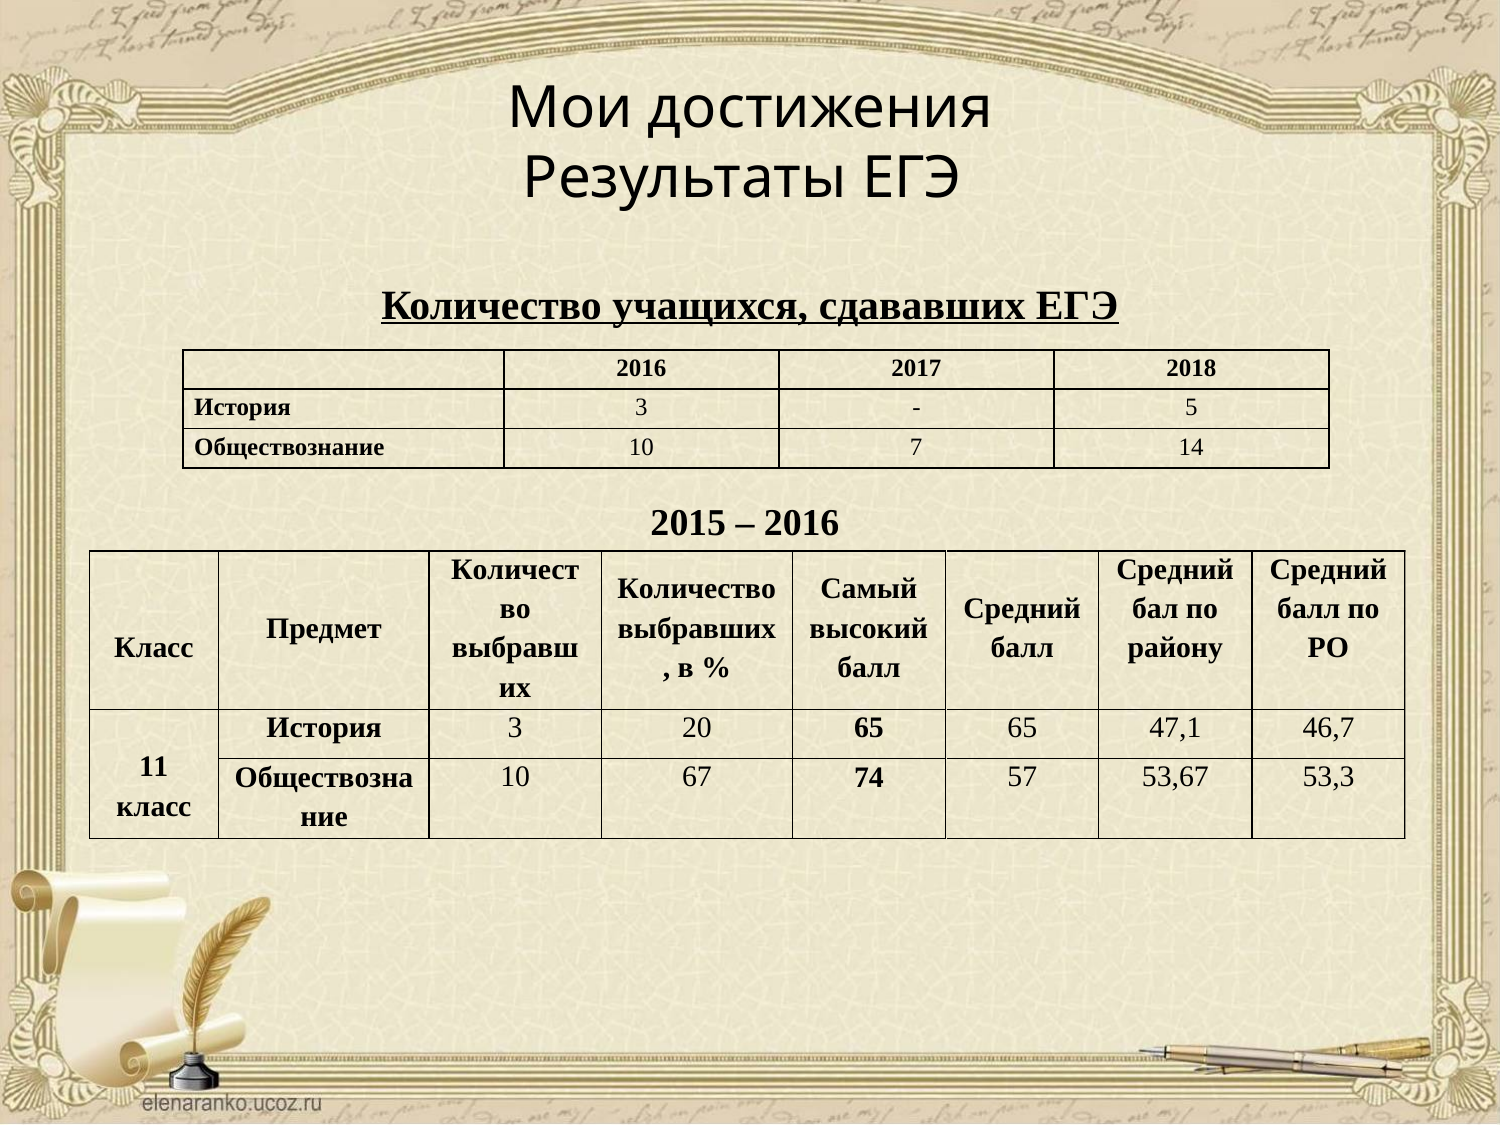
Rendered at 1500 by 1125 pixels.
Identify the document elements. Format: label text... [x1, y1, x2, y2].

table_cell 14 [1055, 429, 1328, 467]
table_cell 5 [1055, 390, 1328, 428]
title Мои достижения Результаты ЕГЭ [75, 45, 1425, 233]
table_cell - [780, 390, 1053, 428]
list Количество учащихся, сдававших ЕГЭ [75, 262, 1425, 1005]
table_cell 7 [780, 429, 1053, 467]
table_cell История [184, 390, 503, 428]
table_header 2016 [505, 351, 778, 388]
table_header 2018 [1055, 351, 1328, 388]
table_cell 10 [505, 429, 778, 467]
picture [0, 0, 1500, 1125]
table_cell 3 [505, 390, 778, 428]
table_cell Обществознание [184, 429, 503, 467]
table_header [184, 351, 503, 388]
table_header 2017 [780, 351, 1053, 388]
